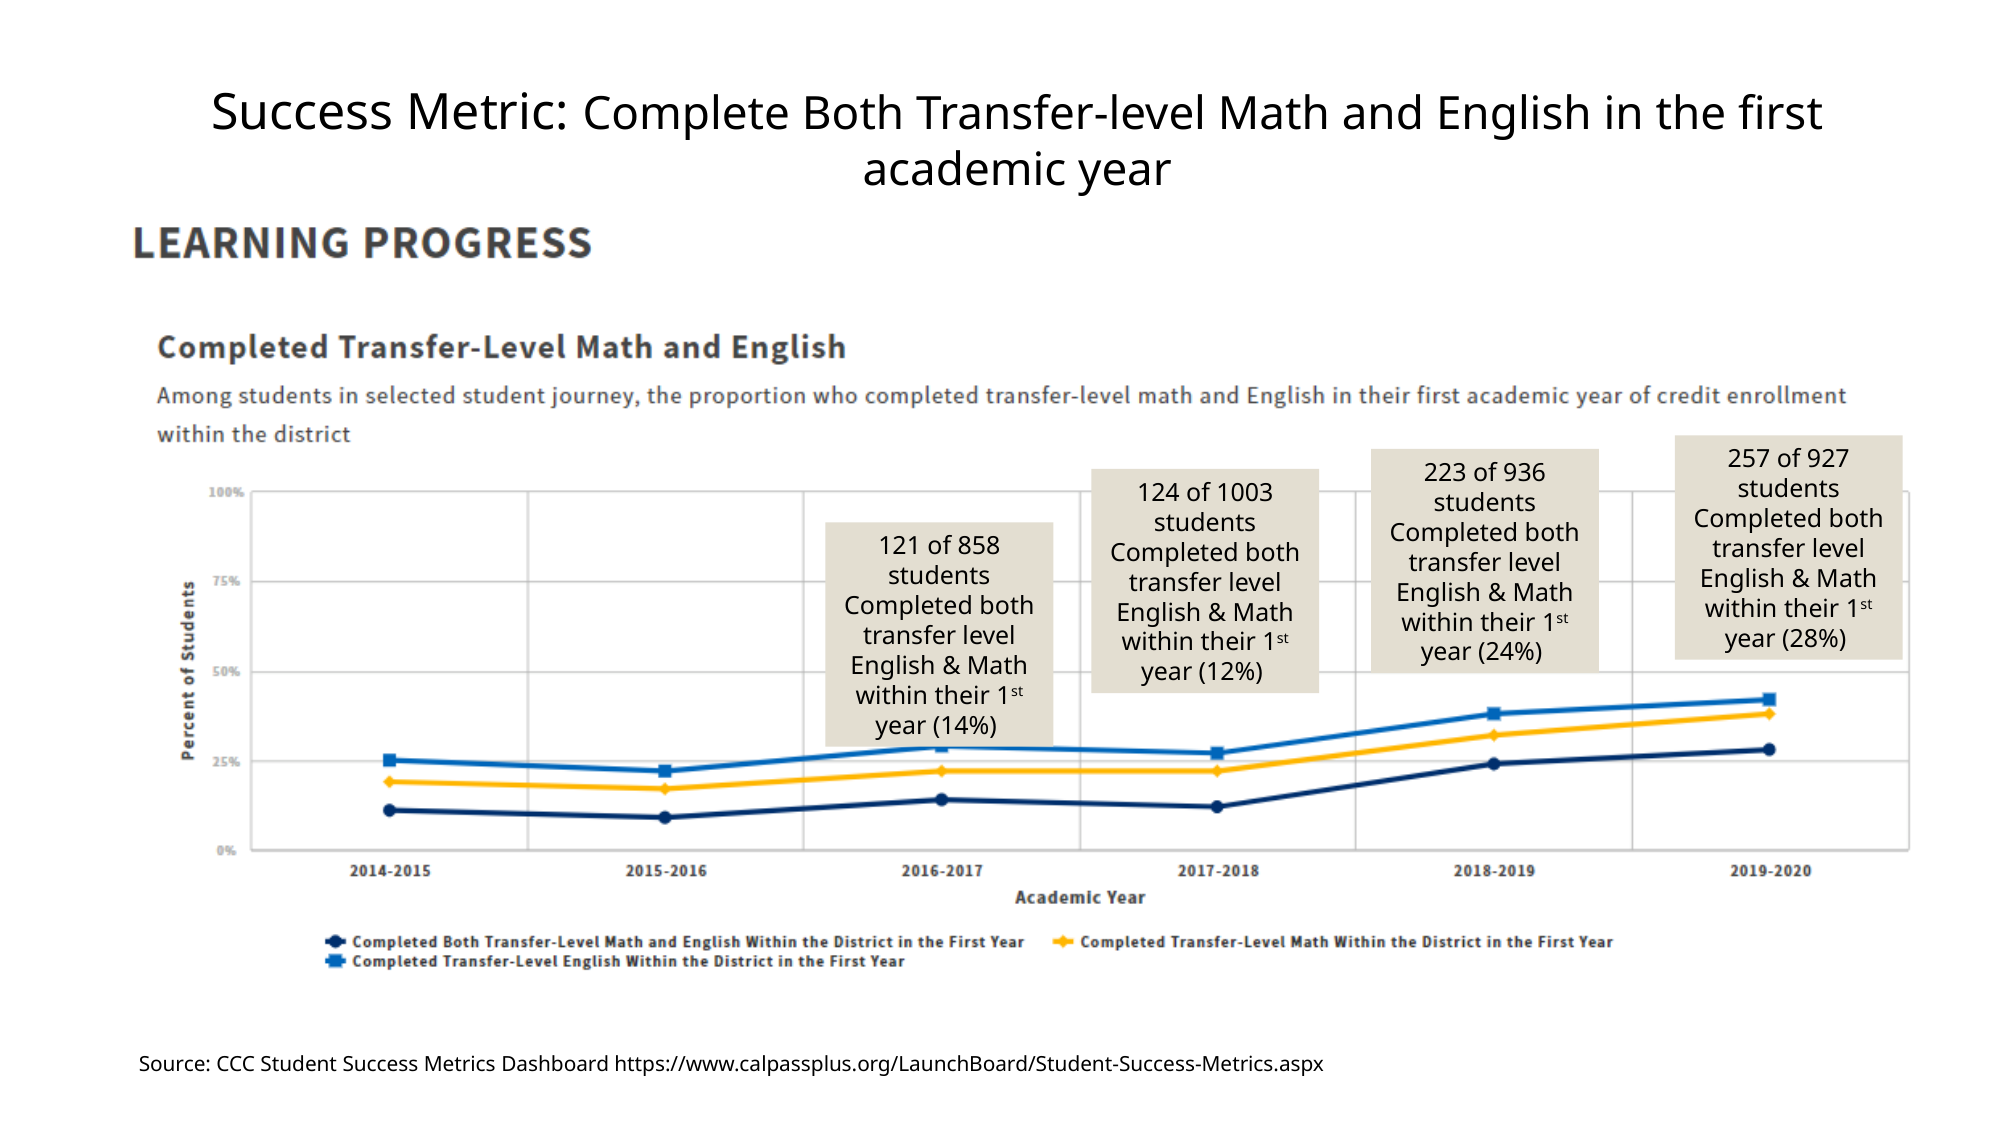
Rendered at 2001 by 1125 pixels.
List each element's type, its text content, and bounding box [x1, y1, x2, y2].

text_box Source: CCC Student Success Metrics Dashboard https://www.calpassplus.org/LaunchBoard/Student-Success-Metrics.aspx [123, 1042, 1425, 1083]
picture [96, 204, 1955, 994]
text_box Success Metric: Complete Both Transfer-level Math and English in the first academic year [97, 72, 1938, 200]
